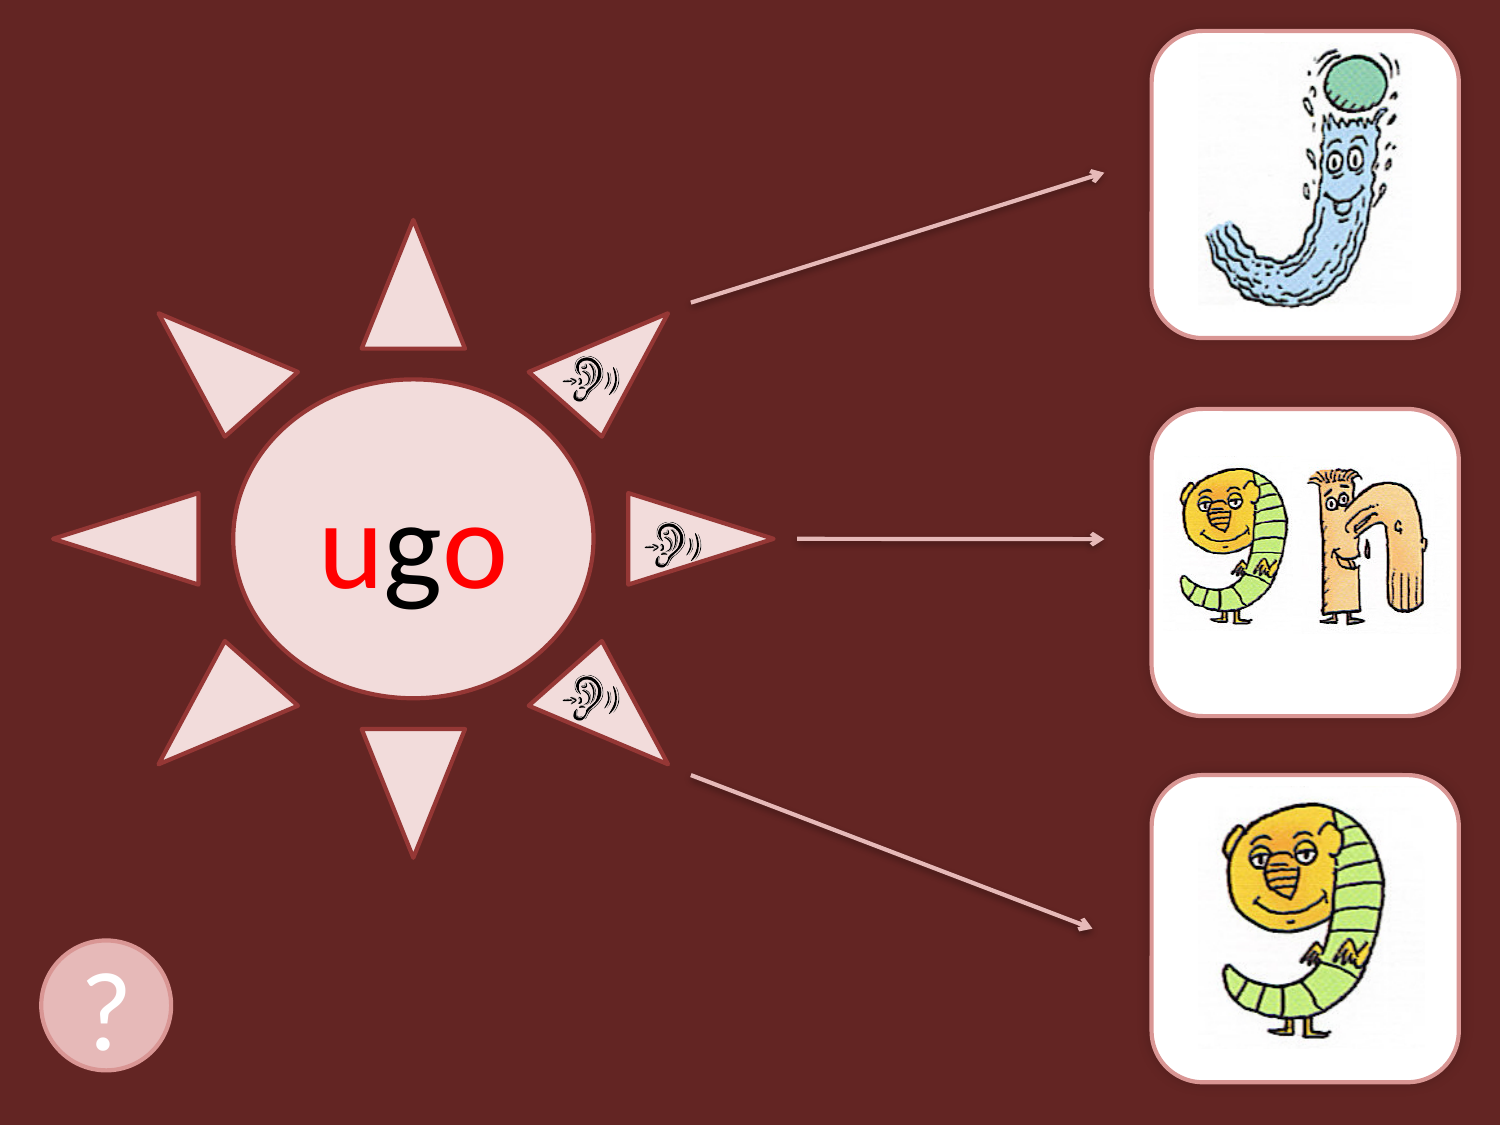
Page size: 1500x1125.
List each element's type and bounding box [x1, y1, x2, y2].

picture [1198, 42, 1412, 315]
picture [1198, 786, 1425, 1049]
picture [643, 514, 703, 575]
text_box [1125, 749, 1485, 1108]
picture [1163, 455, 1451, 634]
picture [560, 668, 621, 729]
text_box [1143, 0, 1500, 754]
text_box [690, 774, 1093, 929]
picture [560, 349, 621, 410]
text_box [0, 0, 1500, 1125]
text_box [27, 938, 186, 1085]
text_box [690, 172, 1105, 303]
